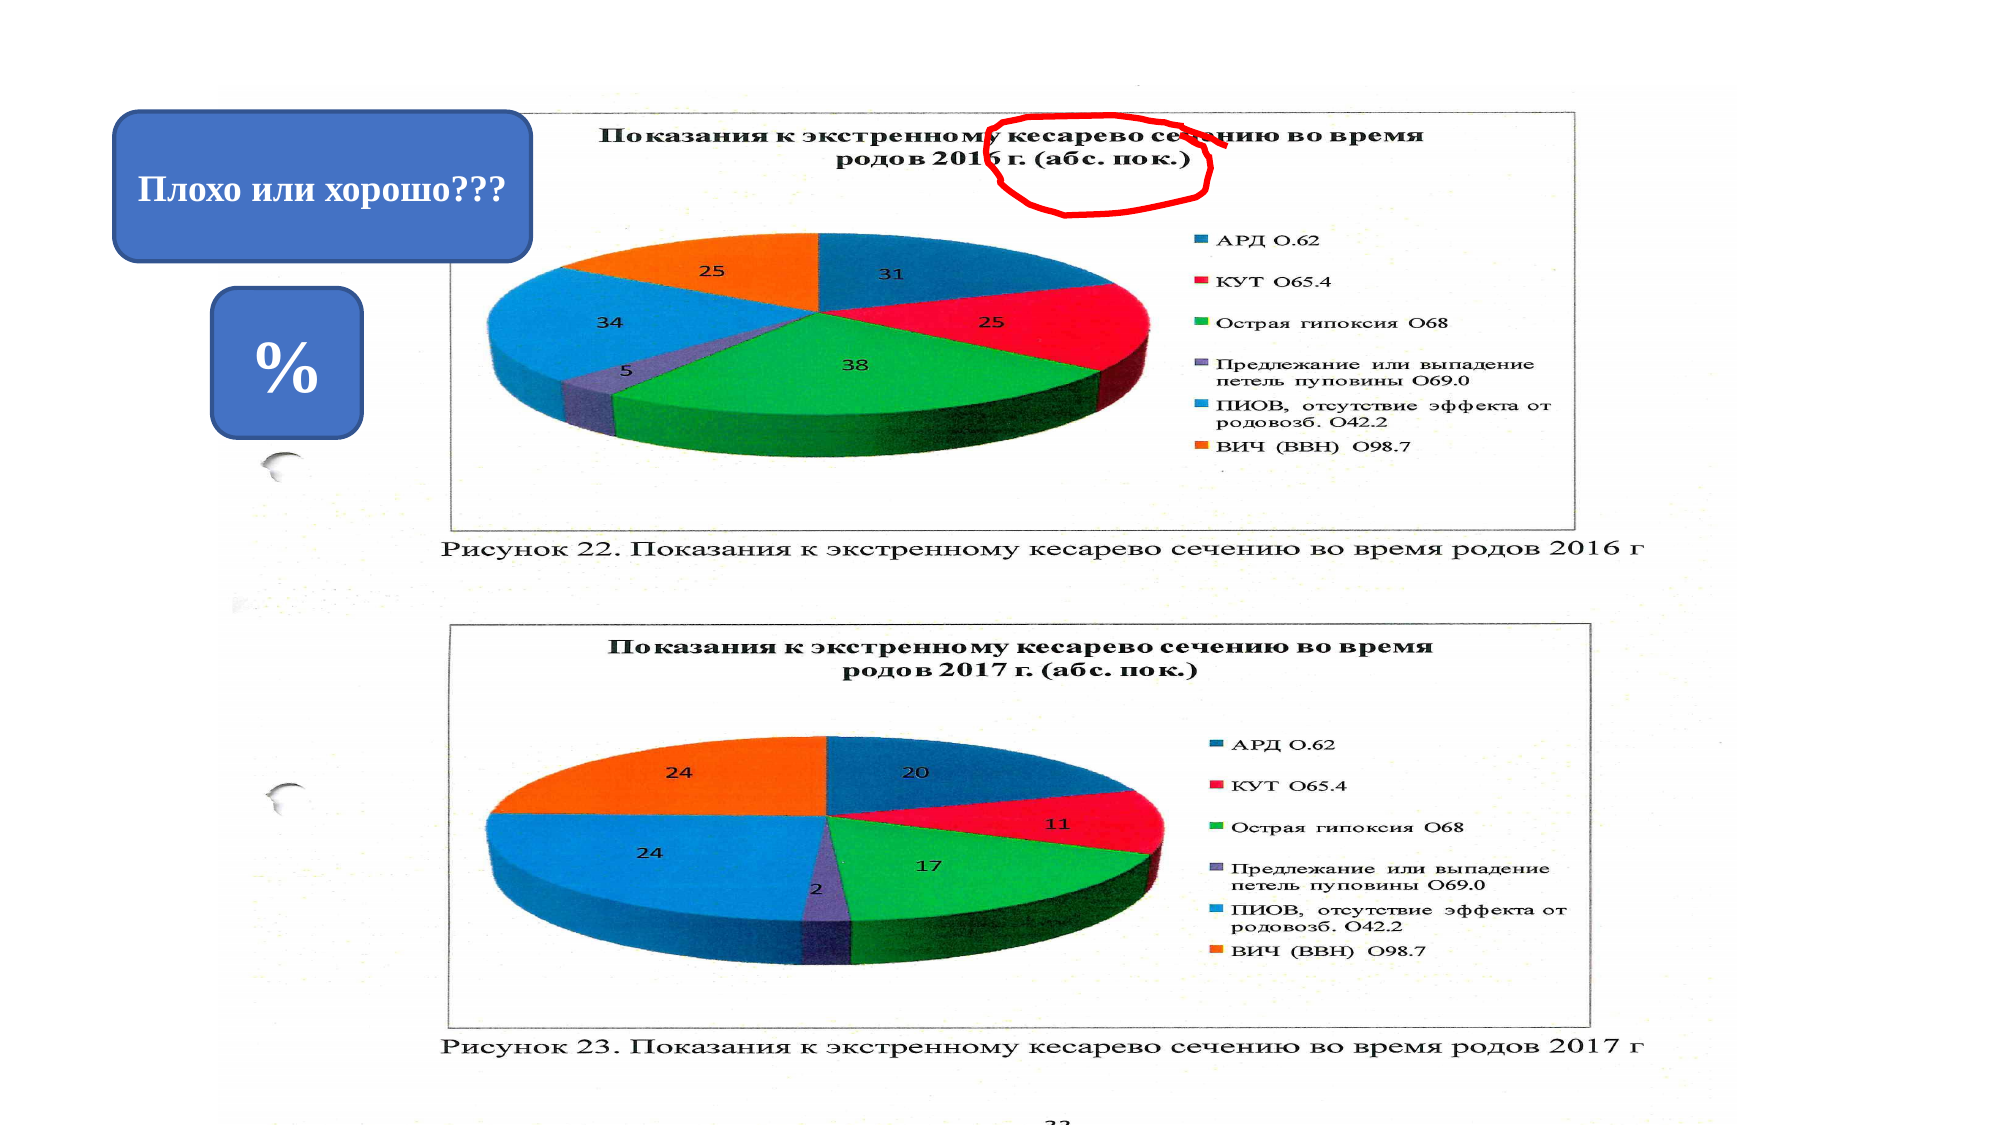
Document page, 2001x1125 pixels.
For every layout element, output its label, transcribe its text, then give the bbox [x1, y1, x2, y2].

text_box Плохо или хорошо??? [112, 109, 213, 264]
text_box % [209, 300, 213, 426]
picture [218, 84, 1737, 1125]
